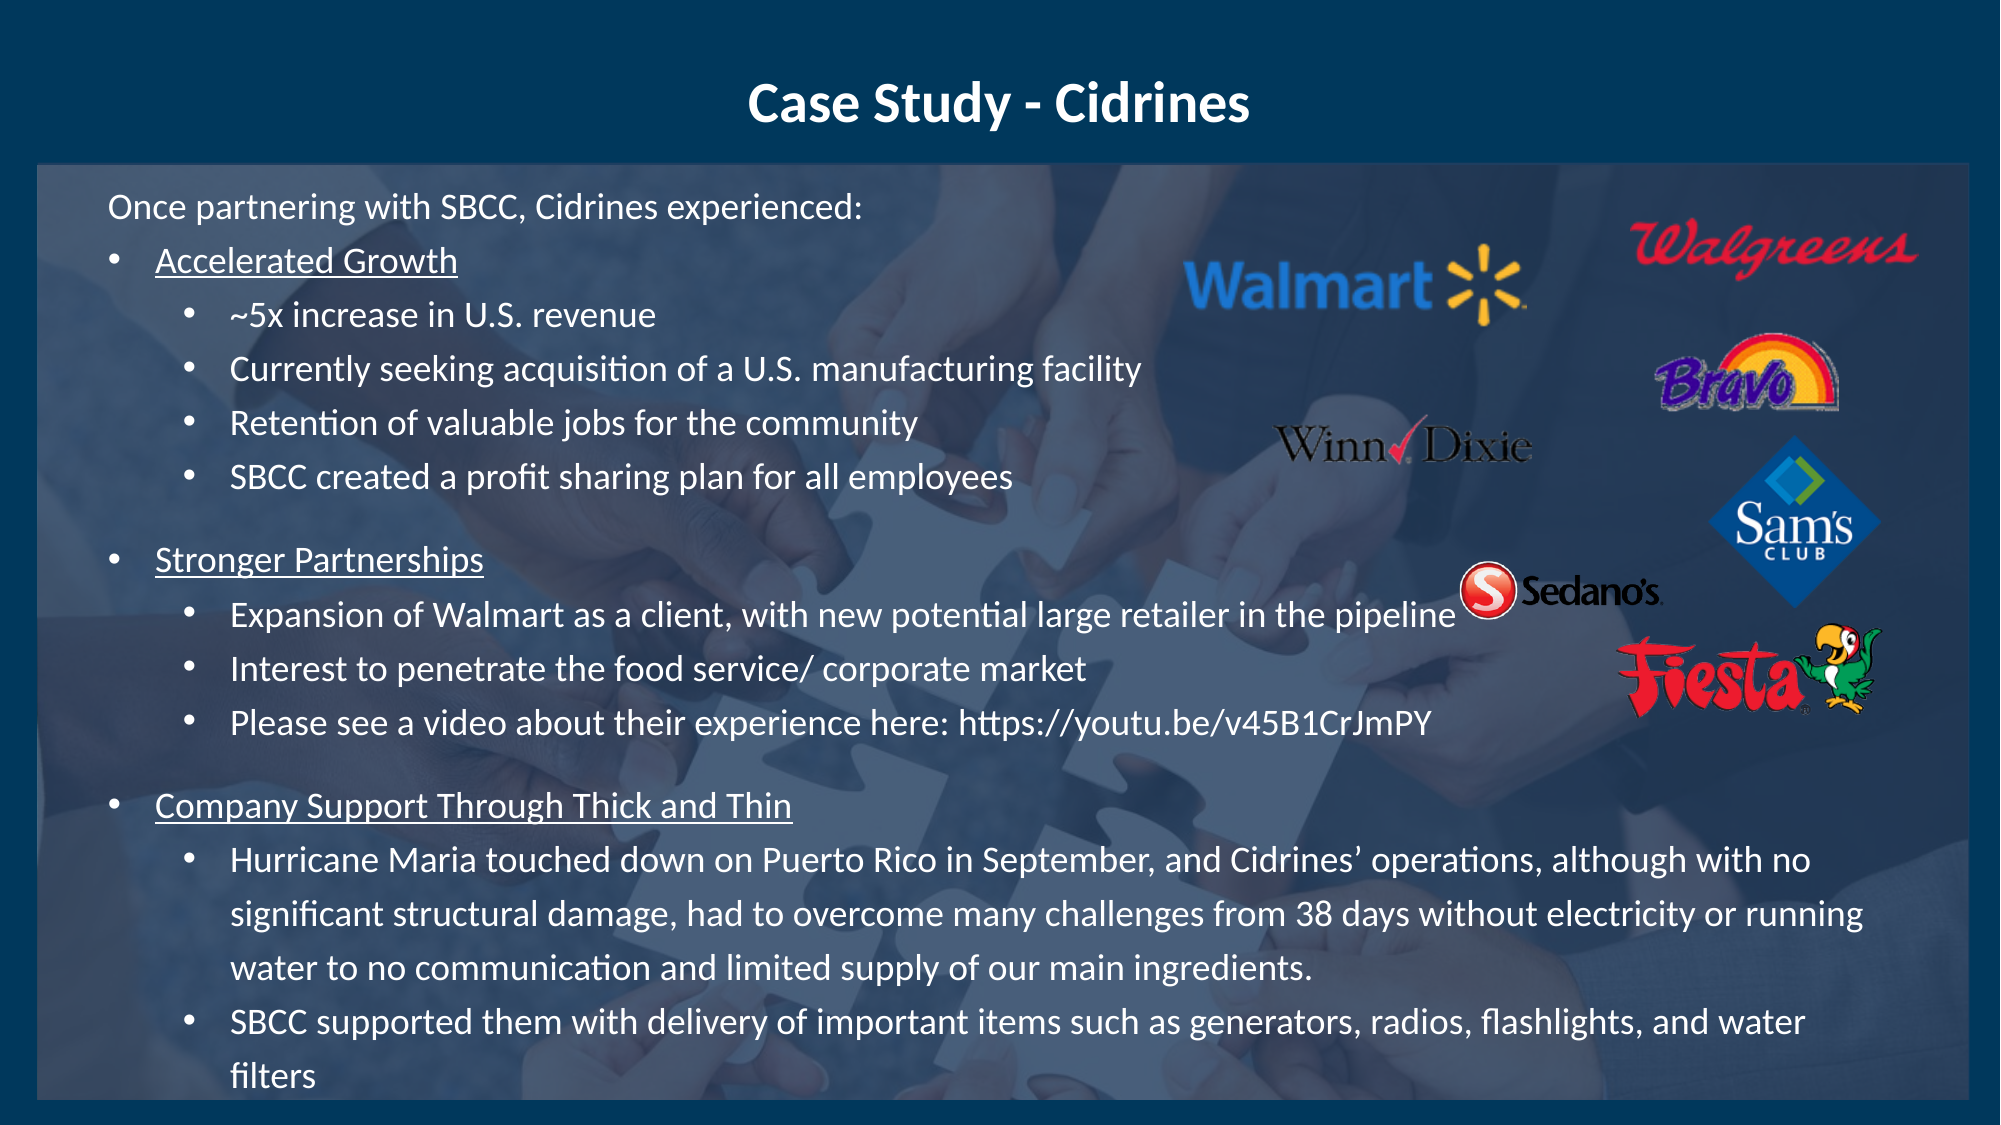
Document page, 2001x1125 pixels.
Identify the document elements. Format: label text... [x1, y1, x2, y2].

picture [1450, 552, 1883, 719]
picture [1183, 196, 1532, 507]
picture [1630, 176, 1919, 430]
picture [1708, 435, 1881, 608]
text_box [37, 162, 1970, 1101]
title Case Study - Cidrines [100, 11, 1900, 158]
